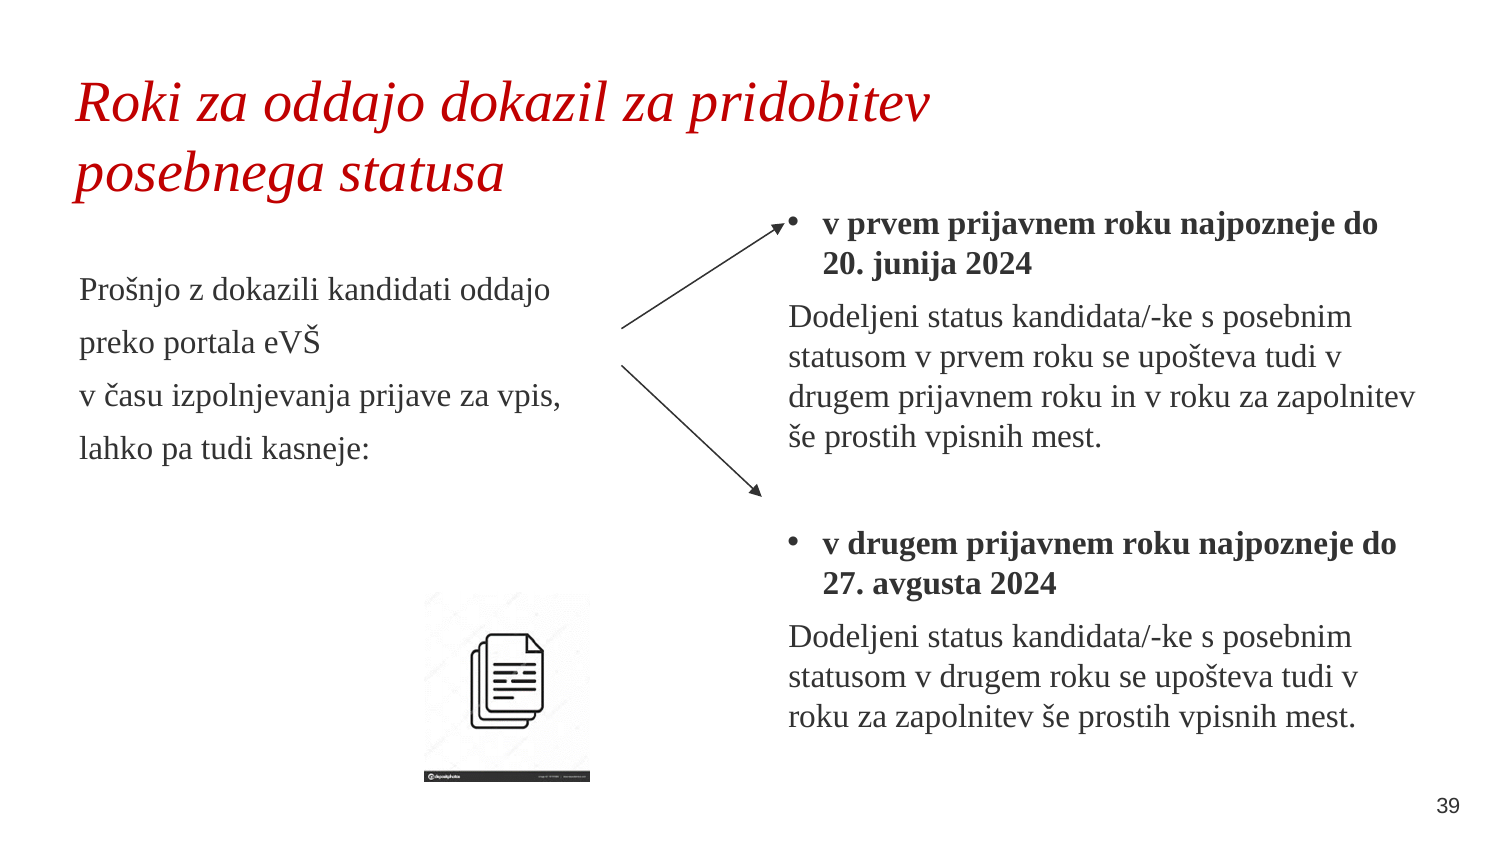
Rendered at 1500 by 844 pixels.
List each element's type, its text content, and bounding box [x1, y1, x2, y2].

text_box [621, 365, 762, 498]
title Roki za oddajo dokazil za pridobitev posebnega statusa [60, 48, 1110, 199]
list Prošnjo z dokazili kandidati oddajo preko portala eVŠ v času izpolnjevanja prijave za vpis, lahko pa tudi kasneje: [60, 251, 728, 796]
picture [423, 591, 590, 783]
slide_number 39 [1086, 782, 1461, 828]
list v prvem prijavnem roku najpozneje do 20. junija 2024 Dodeljeni status kandidata/-ke s posebnim statusom v prvem roku se upošteva tudi v drugem prijavnem roku in v roku za zapolnitev še prostih vpisnih mest. v drugem prijavnem roku najpozneje do 27. avgusta 2024 Dodeljeni status kandidata/-ke s posebnim statusom v drugem roku se upošteva tudi v roku za zapolnitev še prostih vpisnih mest. [769, 186, 1437, 796]
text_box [621, 222, 785, 329]
